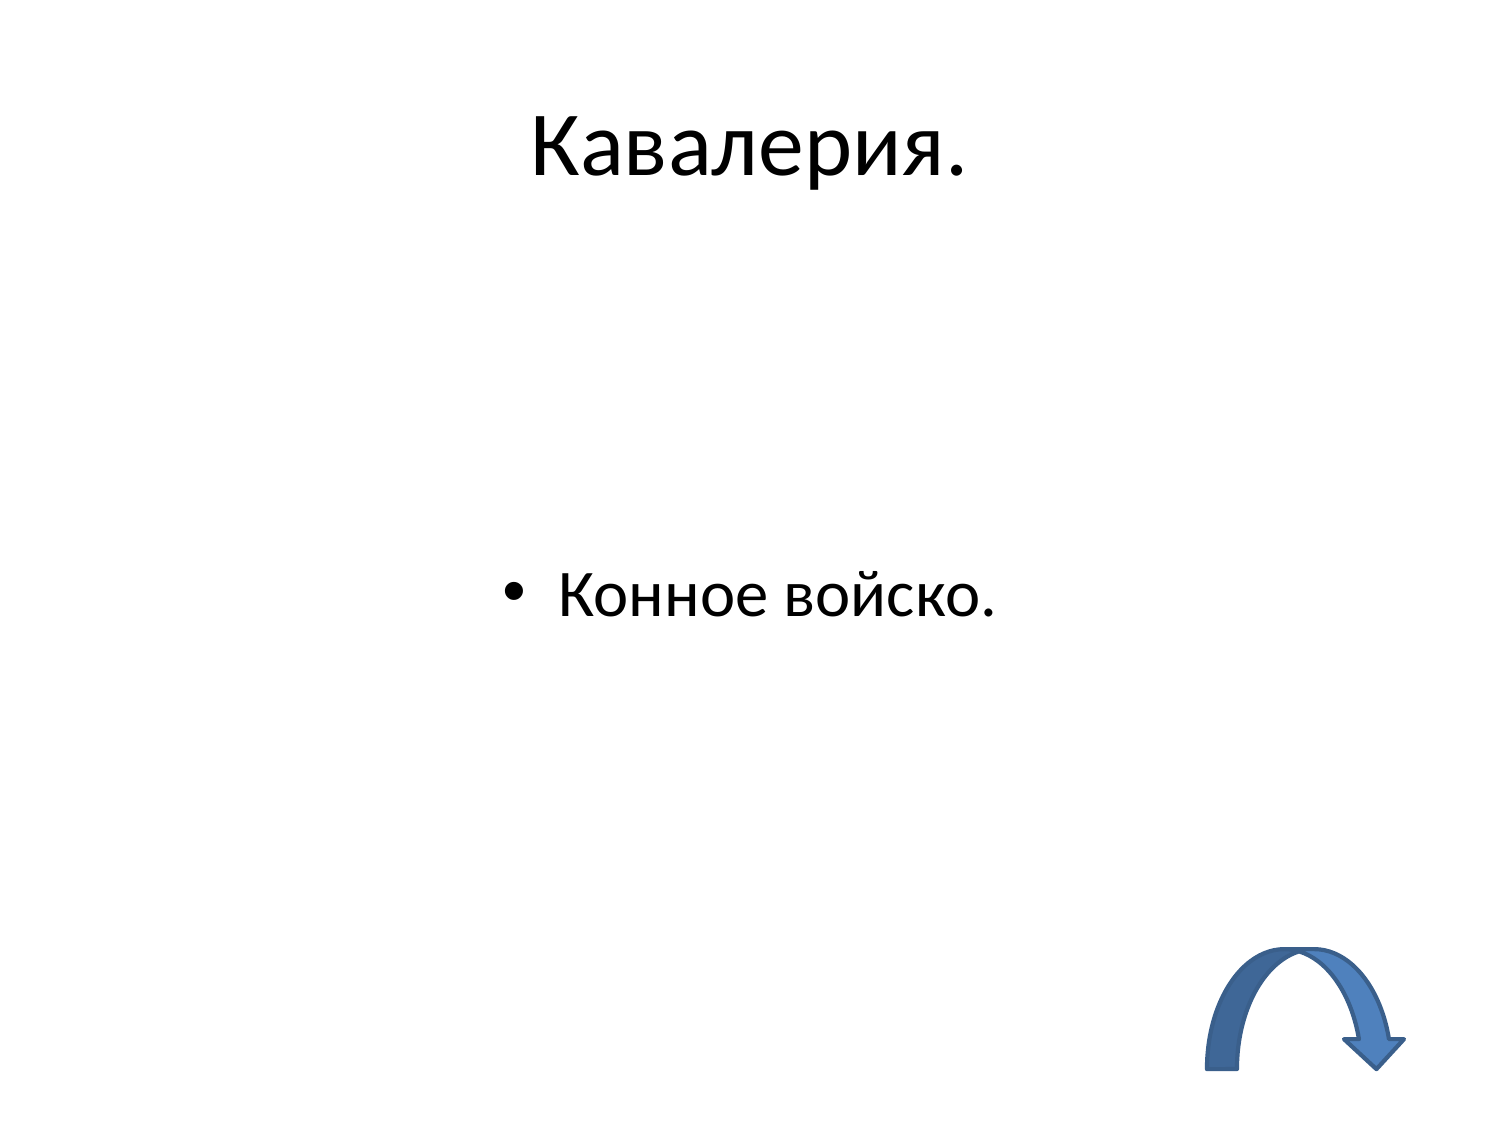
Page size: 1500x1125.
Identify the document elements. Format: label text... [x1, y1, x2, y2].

list Конное войско. [75, 262, 1425, 1005]
title Кавалерия. [75, 45, 1425, 233]
text_box [1204, 947, 1406, 1072]
